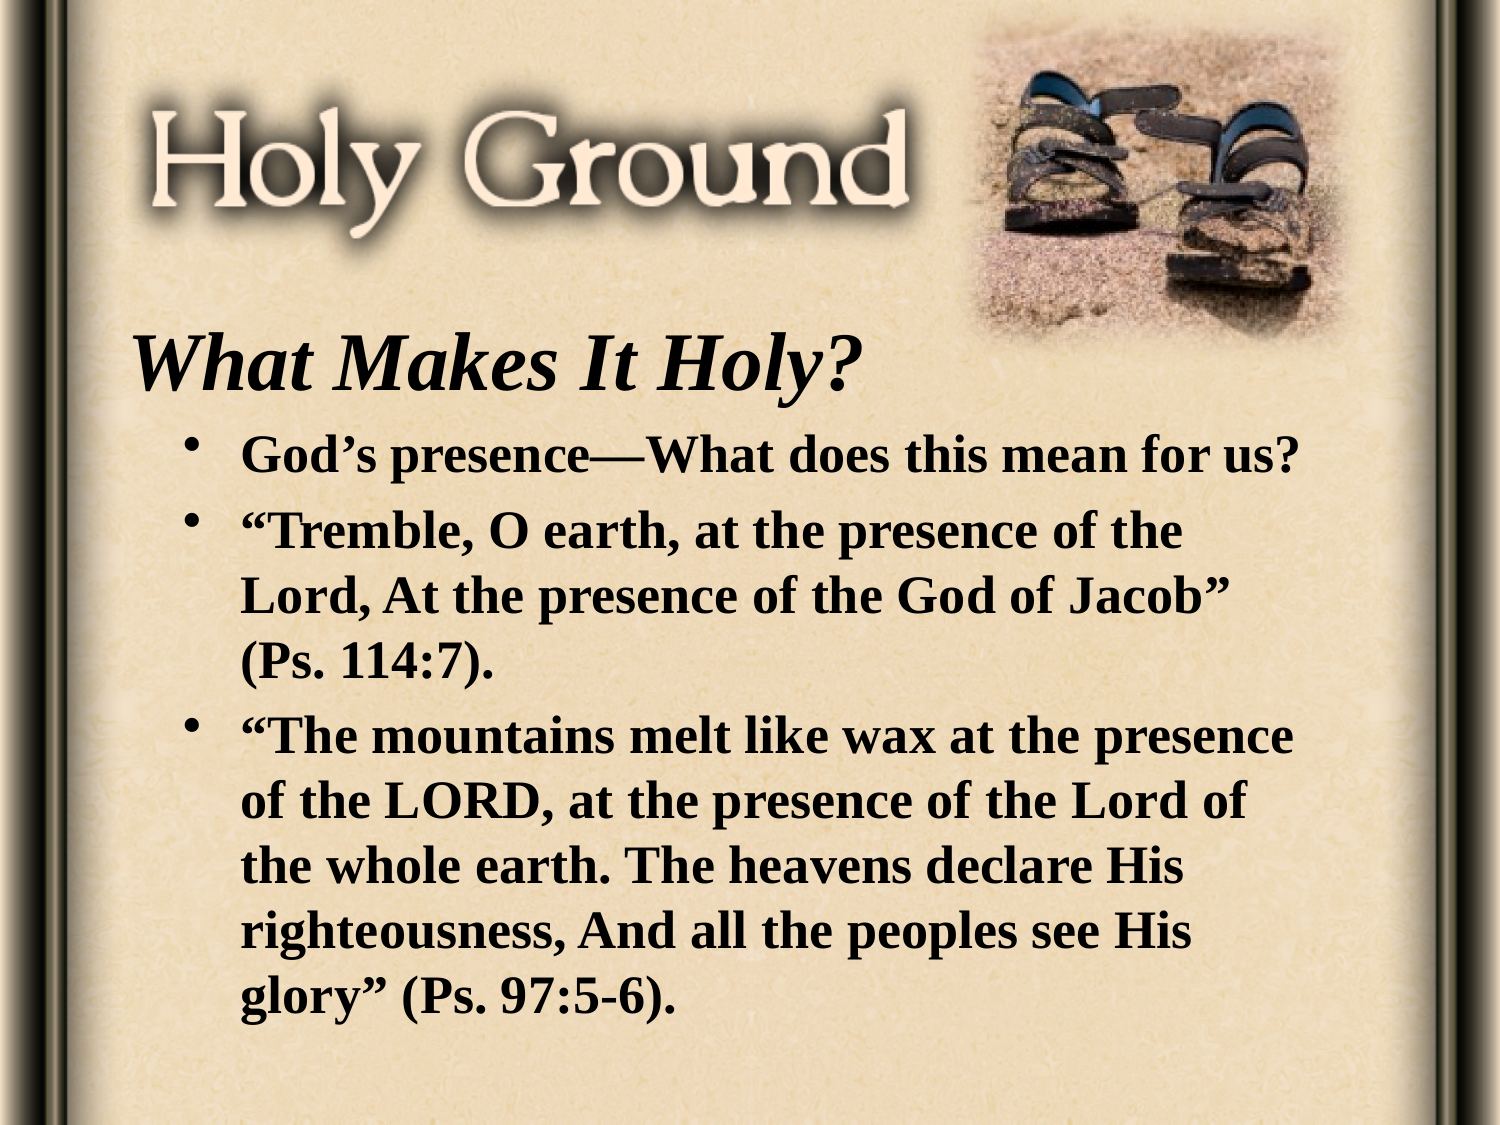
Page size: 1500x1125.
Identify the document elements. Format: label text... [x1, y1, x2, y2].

picture [0, 0, 1500, 1125]
list What Makes It Holy? God’s presence—What does this mean for us? “Tremble, O earth, at the presence of the Lord, At the presence of the God of Jacob” (Ps. 114:7). “The mountains melt like wax at the presence of the LORD, at the presence of the Lord of the whole earth. The heavens declare His righteousness, And all the peoples see His glory” (Ps. 97:5-6). [112, 299, 1338, 1076]
